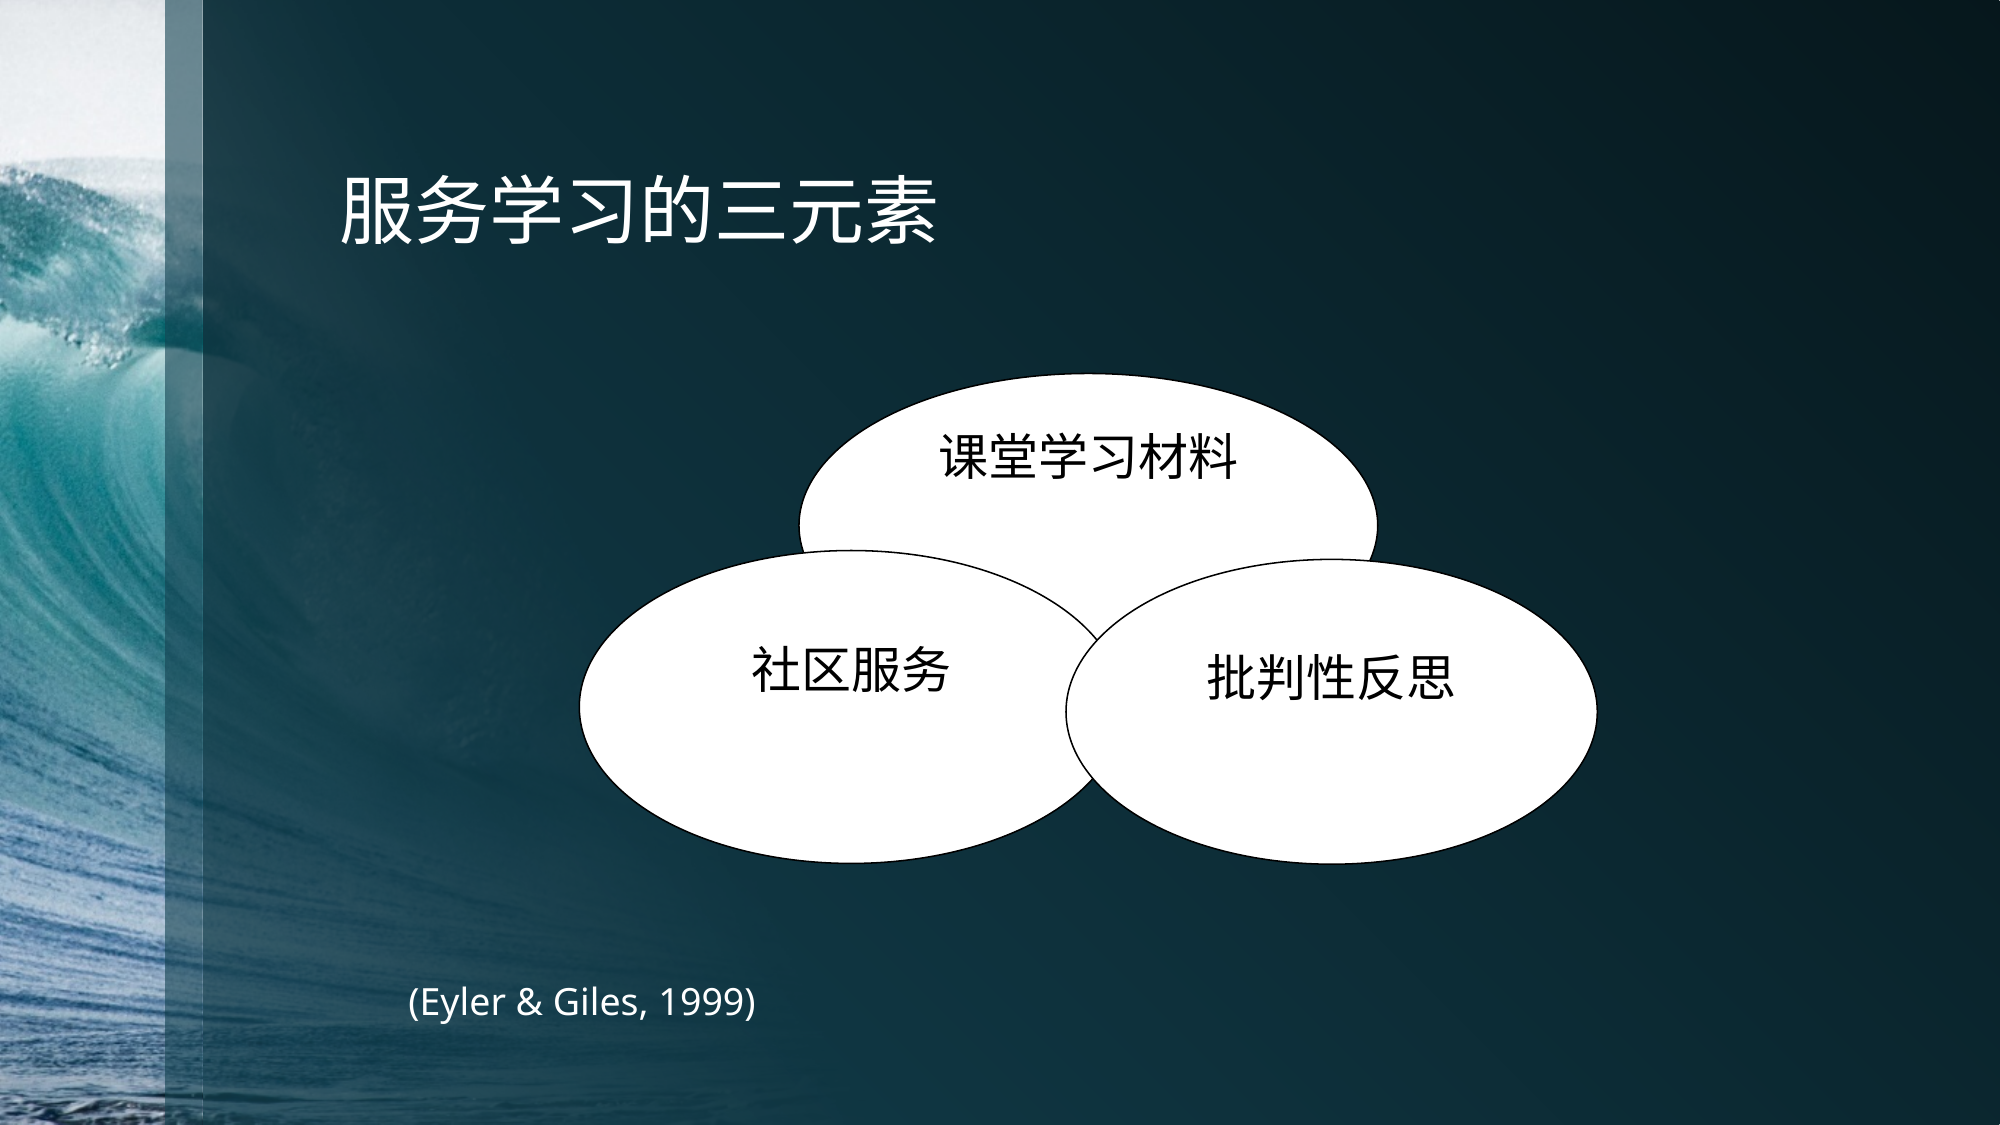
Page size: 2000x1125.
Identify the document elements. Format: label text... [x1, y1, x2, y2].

picture [0, 0, 2000, 1125]
text_box (Eyler & Giles, 1999) [393, 1025, 772, 1031]
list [324, 989, 1825, 1025]
title 服务学习的三元素 [324, 62, 1825, 262]
